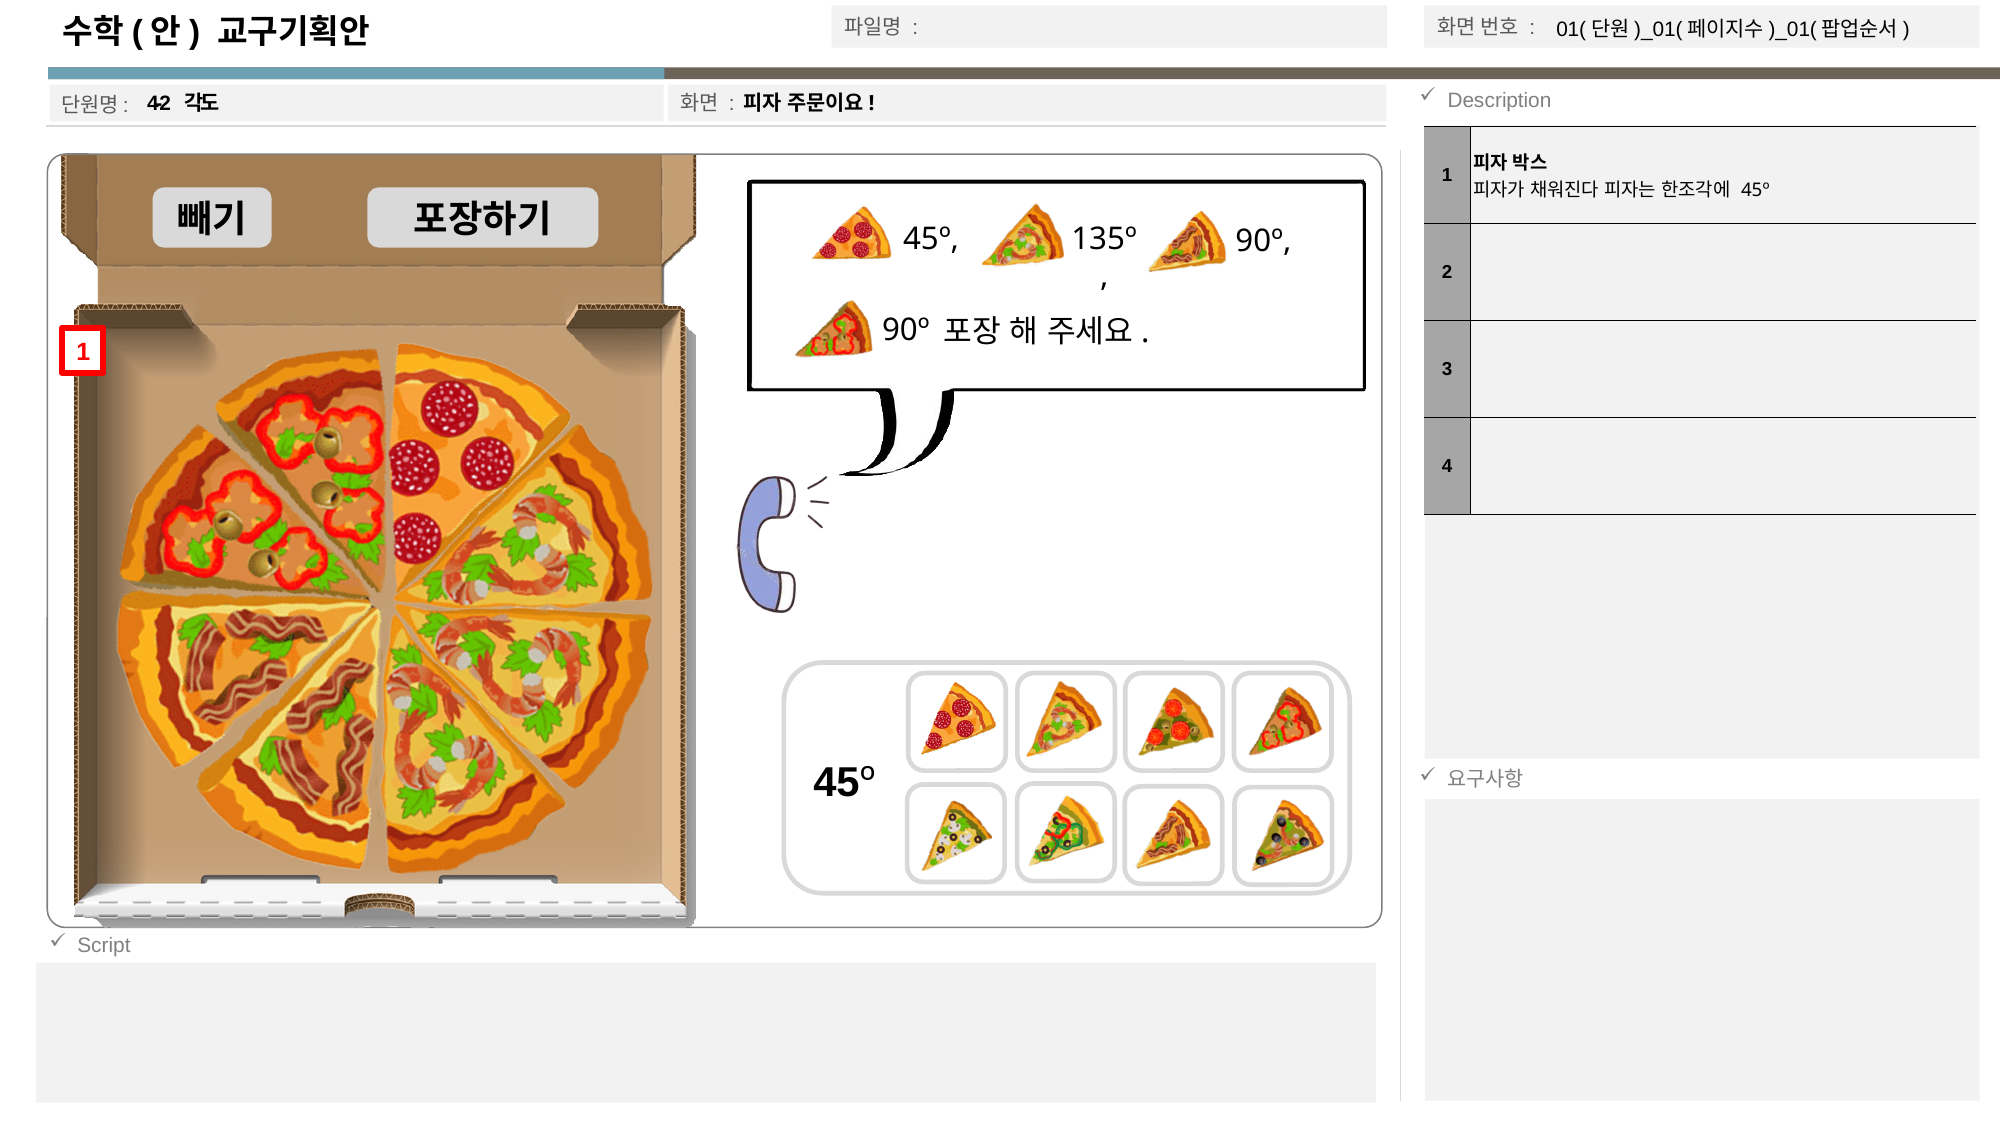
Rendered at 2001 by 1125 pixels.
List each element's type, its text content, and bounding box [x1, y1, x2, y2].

text_box 45º [798, 730, 896, 829]
table_cell [1471, 224, 1976, 320]
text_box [1233, 672, 1332, 771]
table_cell [1471, 321, 1976, 417]
picture [61, 155, 870, 928]
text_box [1016, 783, 1115, 882]
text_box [1124, 672, 1223, 771]
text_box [1234, 786, 1333, 885]
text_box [1017, 672, 1116, 771]
table_cell 4 [1424, 418, 1470, 514]
table_header 1 [1424, 127, 1470, 223]
text_box 4-2 각도 [132, 83, 717, 122]
table_cell 3 [1424, 321, 1470, 417]
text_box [747, 179, 1366, 477]
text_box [1124, 786, 1223, 885]
text_box 피자 주문이요! [728, 83, 1385, 122]
text_box 01(단원)_01(페이지수)_01(팝업순서) [1541, 9, 1977, 47]
table_cell 2 [1424, 224, 1470, 320]
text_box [906, 784, 1005, 883]
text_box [907, 672, 1006, 771]
table_header 피자 박스 피자가 채워진다 피자는 한조각에 45º [1471, 127, 1976, 223]
table_cell [1471, 418, 1976, 514]
text_box [781, 660, 1352, 896]
subtitle 수학(안) 교구기획안 [48, 2, 828, 59]
